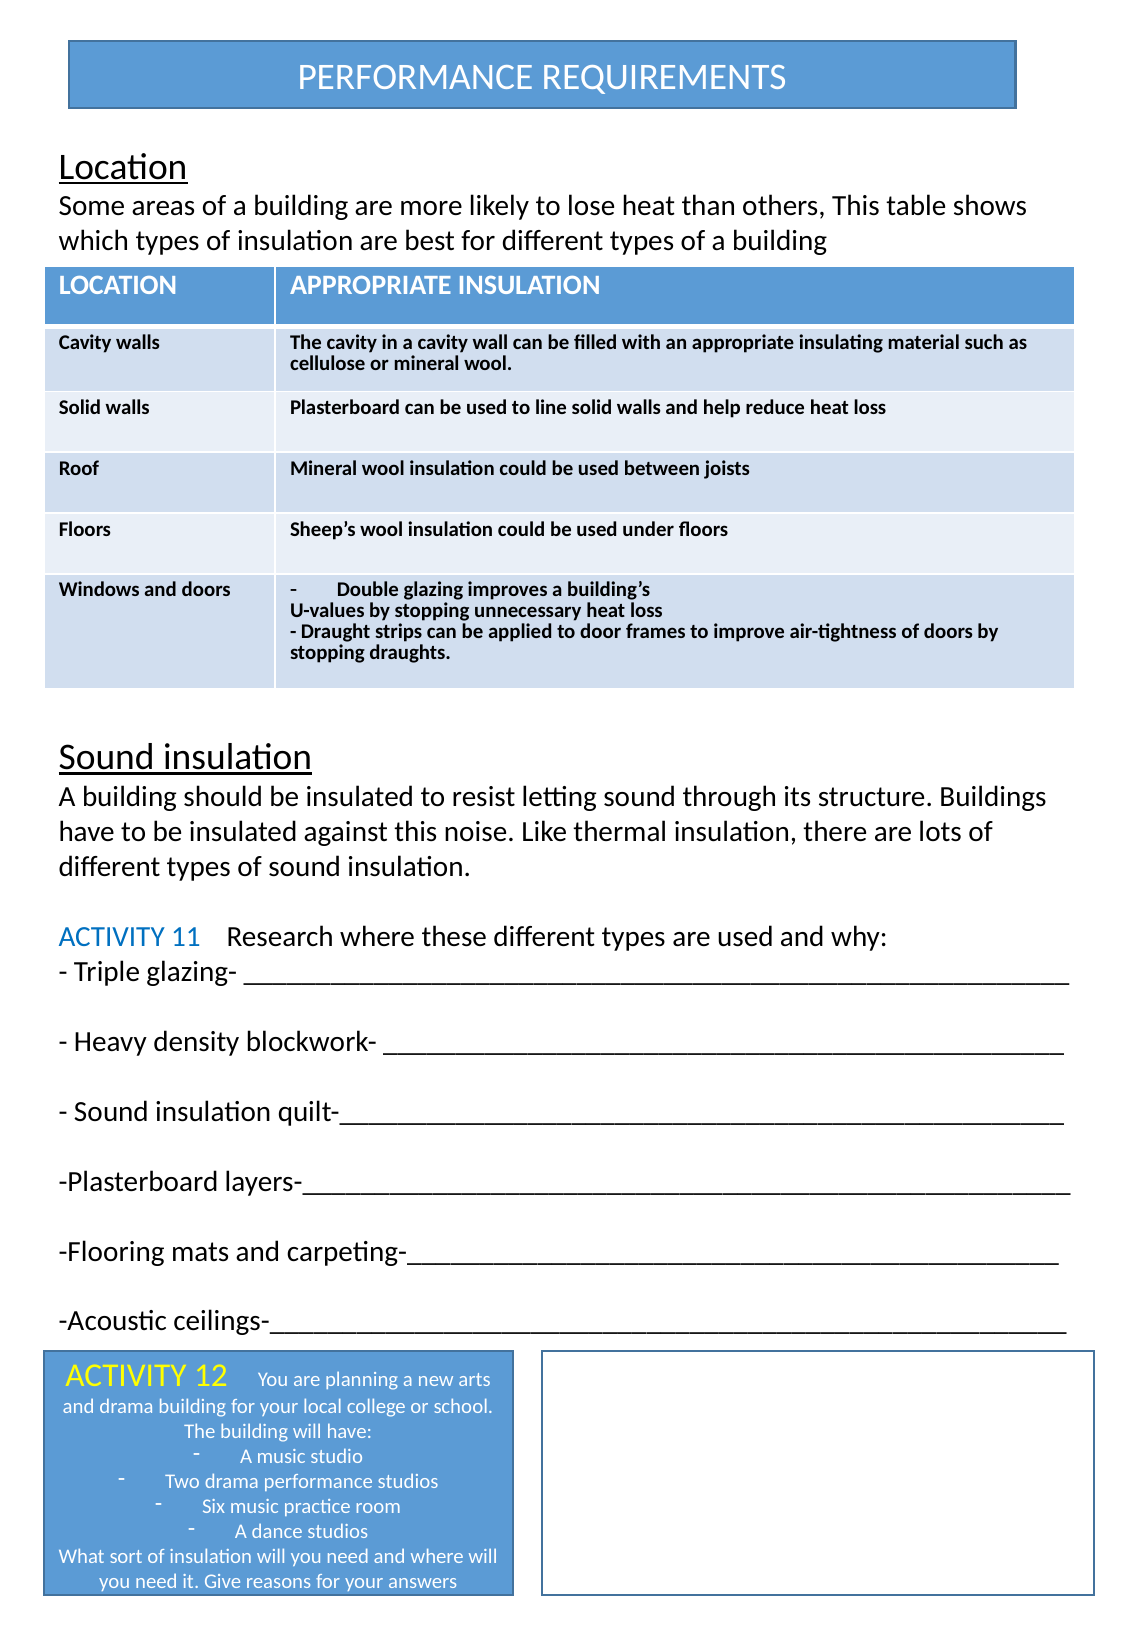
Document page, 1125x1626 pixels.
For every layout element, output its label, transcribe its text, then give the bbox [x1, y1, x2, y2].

table_cell Floors [45, 514, 274, 573]
text_box PERFORMANCE REQUIREMENTS [68, 40, 1017, 109]
table_header APPROPRIATE INSULATION [276, 267, 1074, 324]
text_box [541, 1350, 1095, 1596]
table_cell Plasterboard can be used to line solid walls and help reduce heat loss [276, 392, 1074, 451]
text_box Sound insulation A building should be insulated to resist letting sound through its structure. Buildings have to be insulated against this noise. Like thermal insulation, there are lots of different types of sound insulation. ACTIVITY 11 Research where these different types are used and why: - Triple glazing- _________________________________________________________ - Heavy density blockwork- _______________________________________________ - Sound insulation quilt-__________________________________________________ -Plasterboard layers-_____________________________________________________ -Flooring mats and carpeting-_____________________________________________ -Acoustic ceilings-_______________________________________________________ [43, 724, 1094, 1345]
table_cell Mineral wool insulation could be used between joists [276, 453, 1074, 512]
table_header LOCATION [45, 267, 274, 324]
table_cell The cavity in a cavity wall can be filled with an appropriate insulating material such as cellulose or mineral wool. [276, 329, 1074, 391]
text_box Location Some areas of a building are more likely to lose heat than others, This table shows which types of insulation are best for different types of a building [43, 134, 1094, 264]
table_cell Cavity walls [45, 329, 274, 391]
table_cell Windows and doors [45, 575, 274, 688]
table_cell Roof [45, 453, 274, 512]
text_box ACTIVITY 12 You are planning a new arts and drama building for your local college or school. The building will have: A music studio Two drama performance studios Six music practice room A dance studios What sort of insulation will you need and where will you need it. Give reasons for your answers [43, 1350, 514, 1596]
table_cell Sheep’s wool insulation could be used under floors [276, 514, 1074, 573]
table_cell Double glazing improves a building’s U-values by stopping unnecessary heat loss - Draught strips can be applied to door frames to improve air-tightness of doors by stopping draughts. [276, 575, 1074, 688]
table_cell Solid walls [45, 392, 274, 451]
